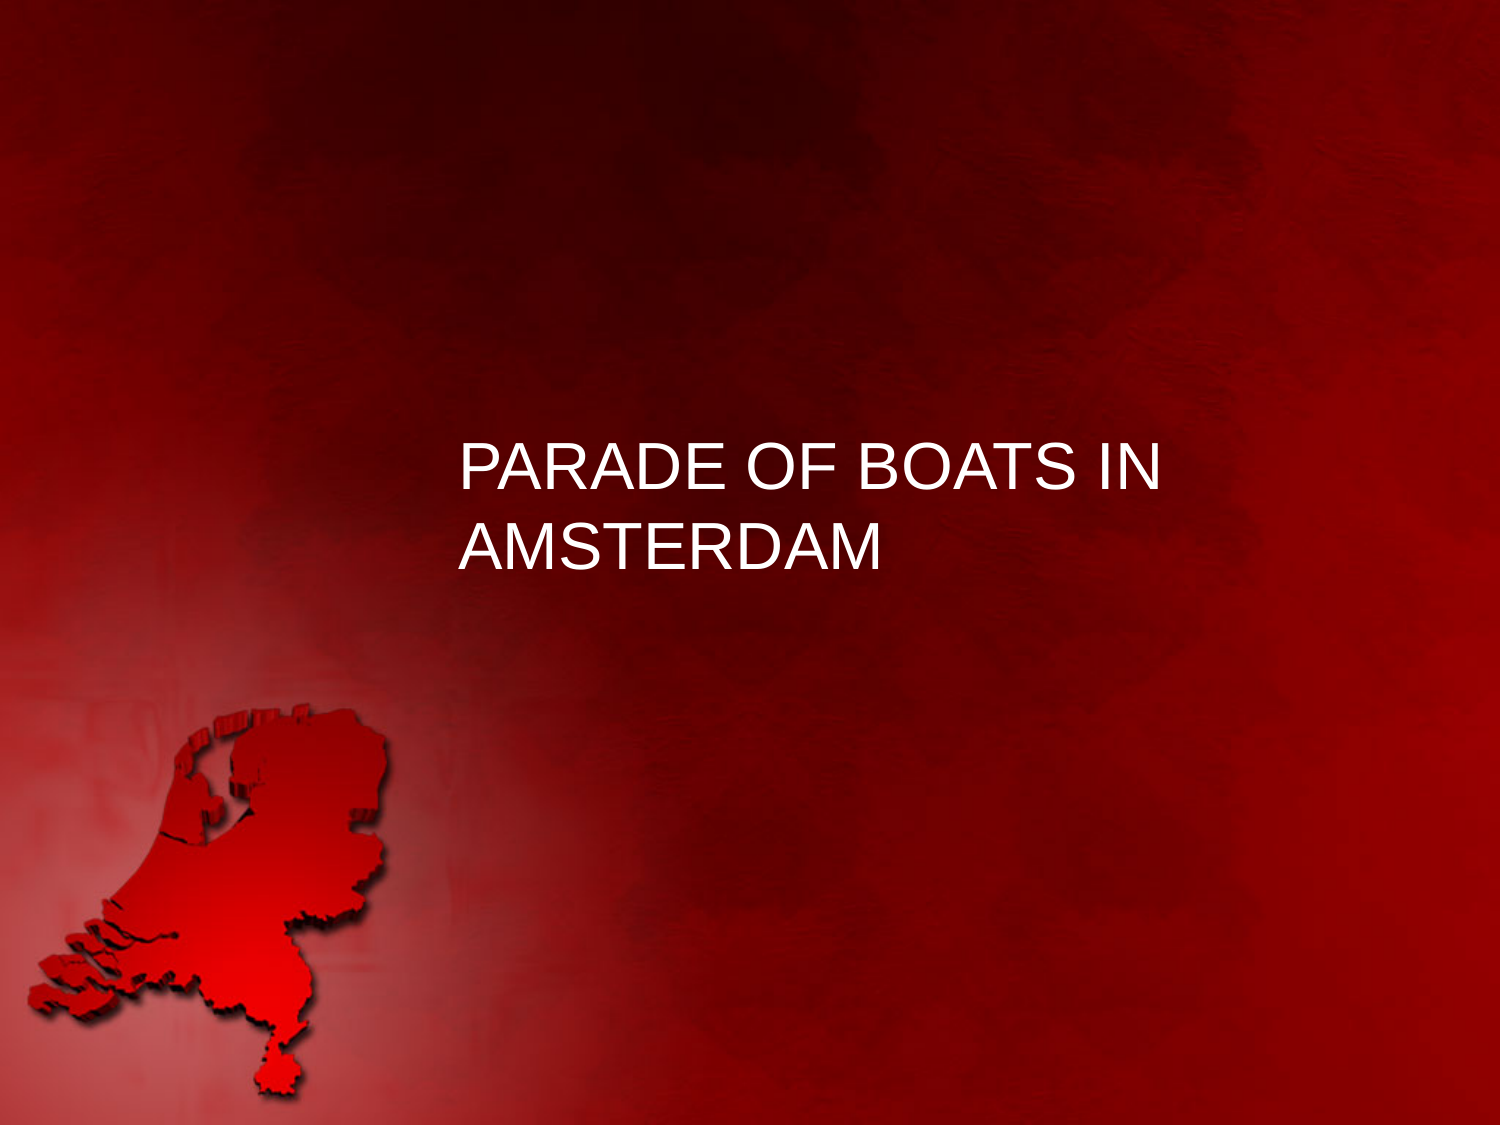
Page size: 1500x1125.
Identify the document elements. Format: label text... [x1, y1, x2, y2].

title PARADE OF BOATS IN AMSTERDAM [443, 349, 1231, 591]
picture [0, 0, 1500, 1125]
